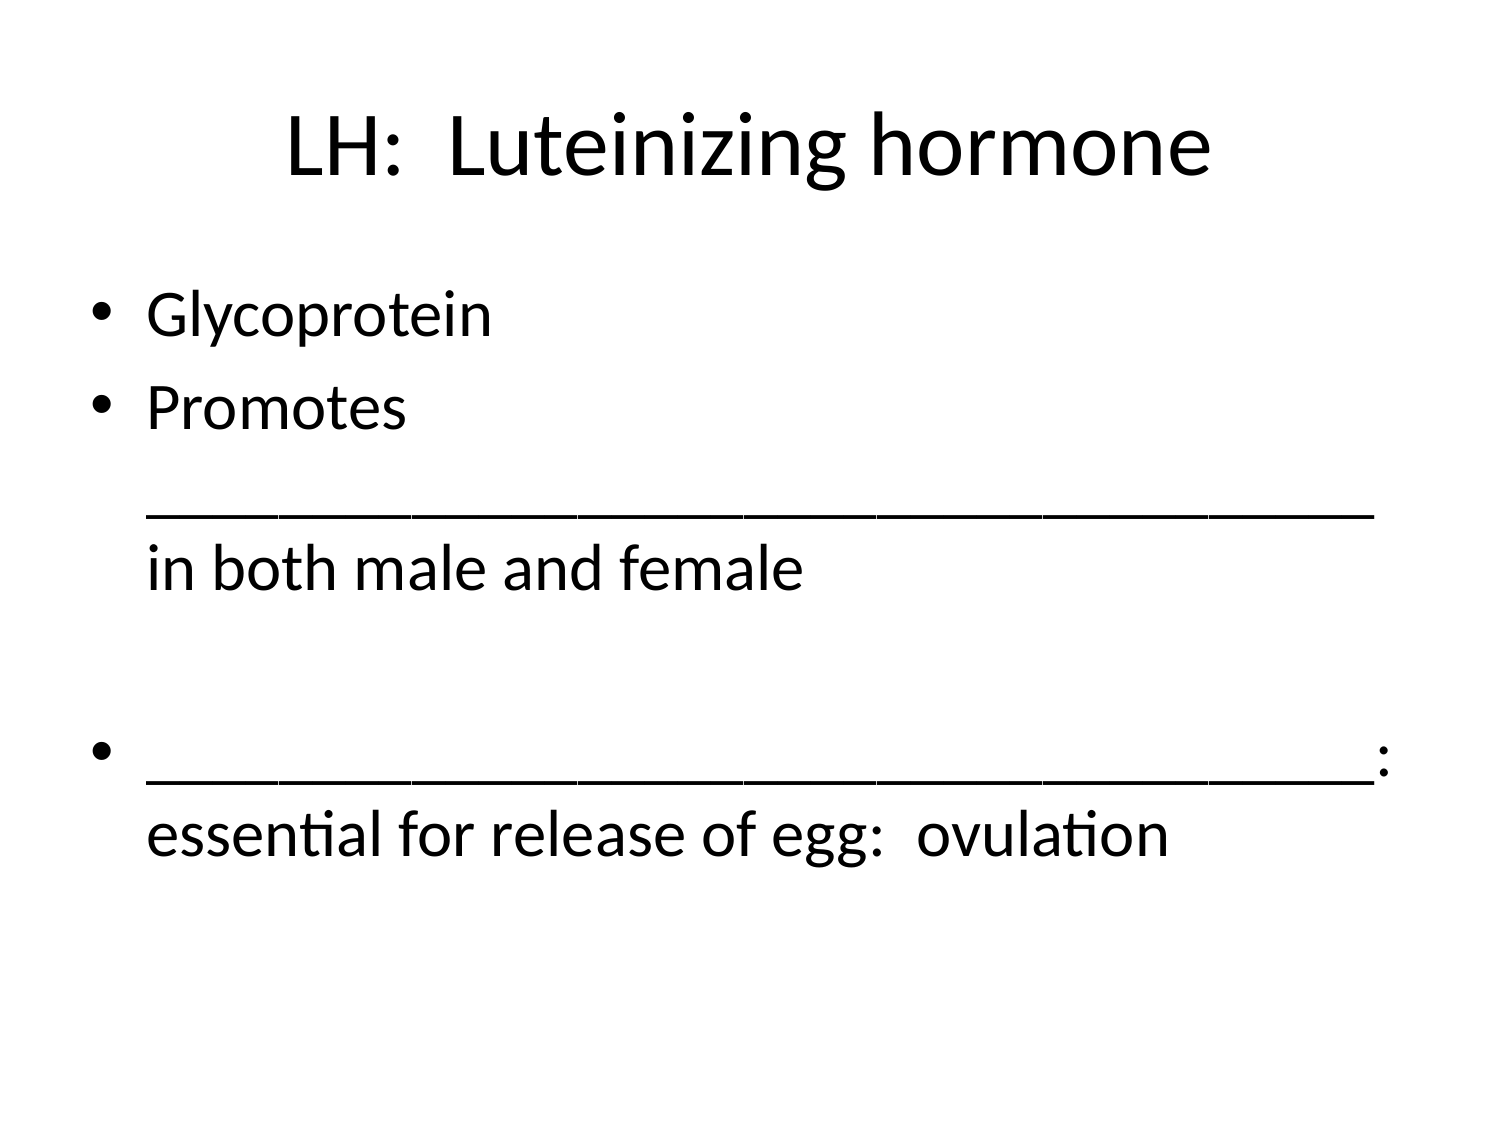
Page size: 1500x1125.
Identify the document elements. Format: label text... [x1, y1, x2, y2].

title LH: Luteinizing hormone [75, 45, 1425, 233]
list Glycoprotein Promotes _____________________________________ in both male and female _____________________________________: essential for release of egg: ovulation [75, 262, 1425, 1005]
